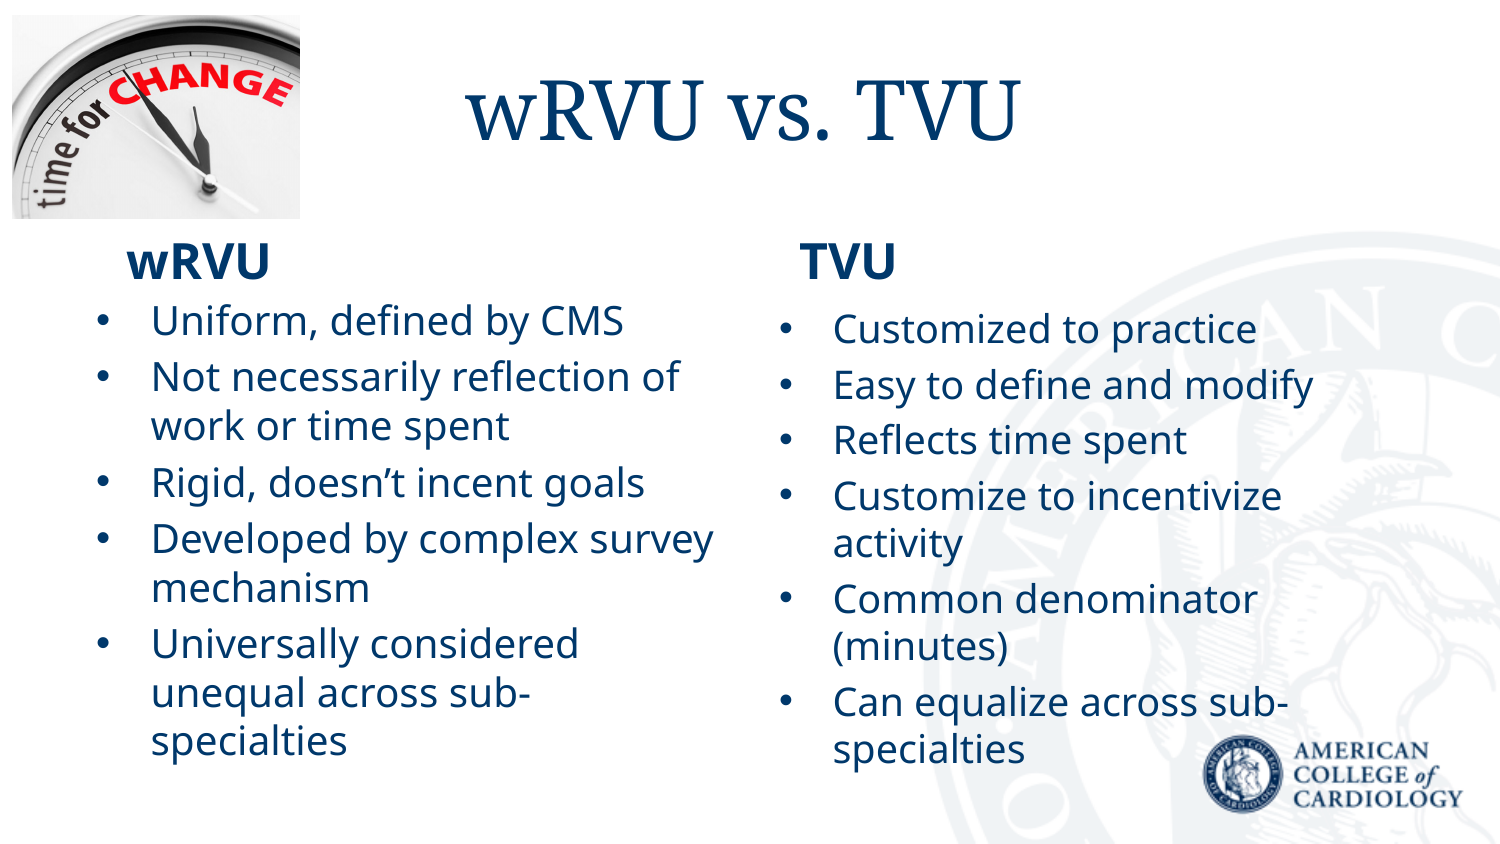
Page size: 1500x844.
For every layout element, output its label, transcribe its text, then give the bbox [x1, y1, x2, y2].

list Customized to practice Easy to define and modify Reflects time spent Customize to incentivize activity Common denominator (minutes) Can equalize across sub-specialties [764, 296, 1428, 783]
list wRVU [111, 218, 775, 297]
picture [0, 0, 1500, 844]
list TVU [784, 218, 1448, 297]
title wRVU vs. TVU [304, 37, 1419, 178]
list Uniform, defined by CMS Not necessarily reflection of work or time spent Rigid, doesn’t incent goals Developed by complex survey mechanism Universally considered unequal across sub-specialties [81, 287, 744, 774]
